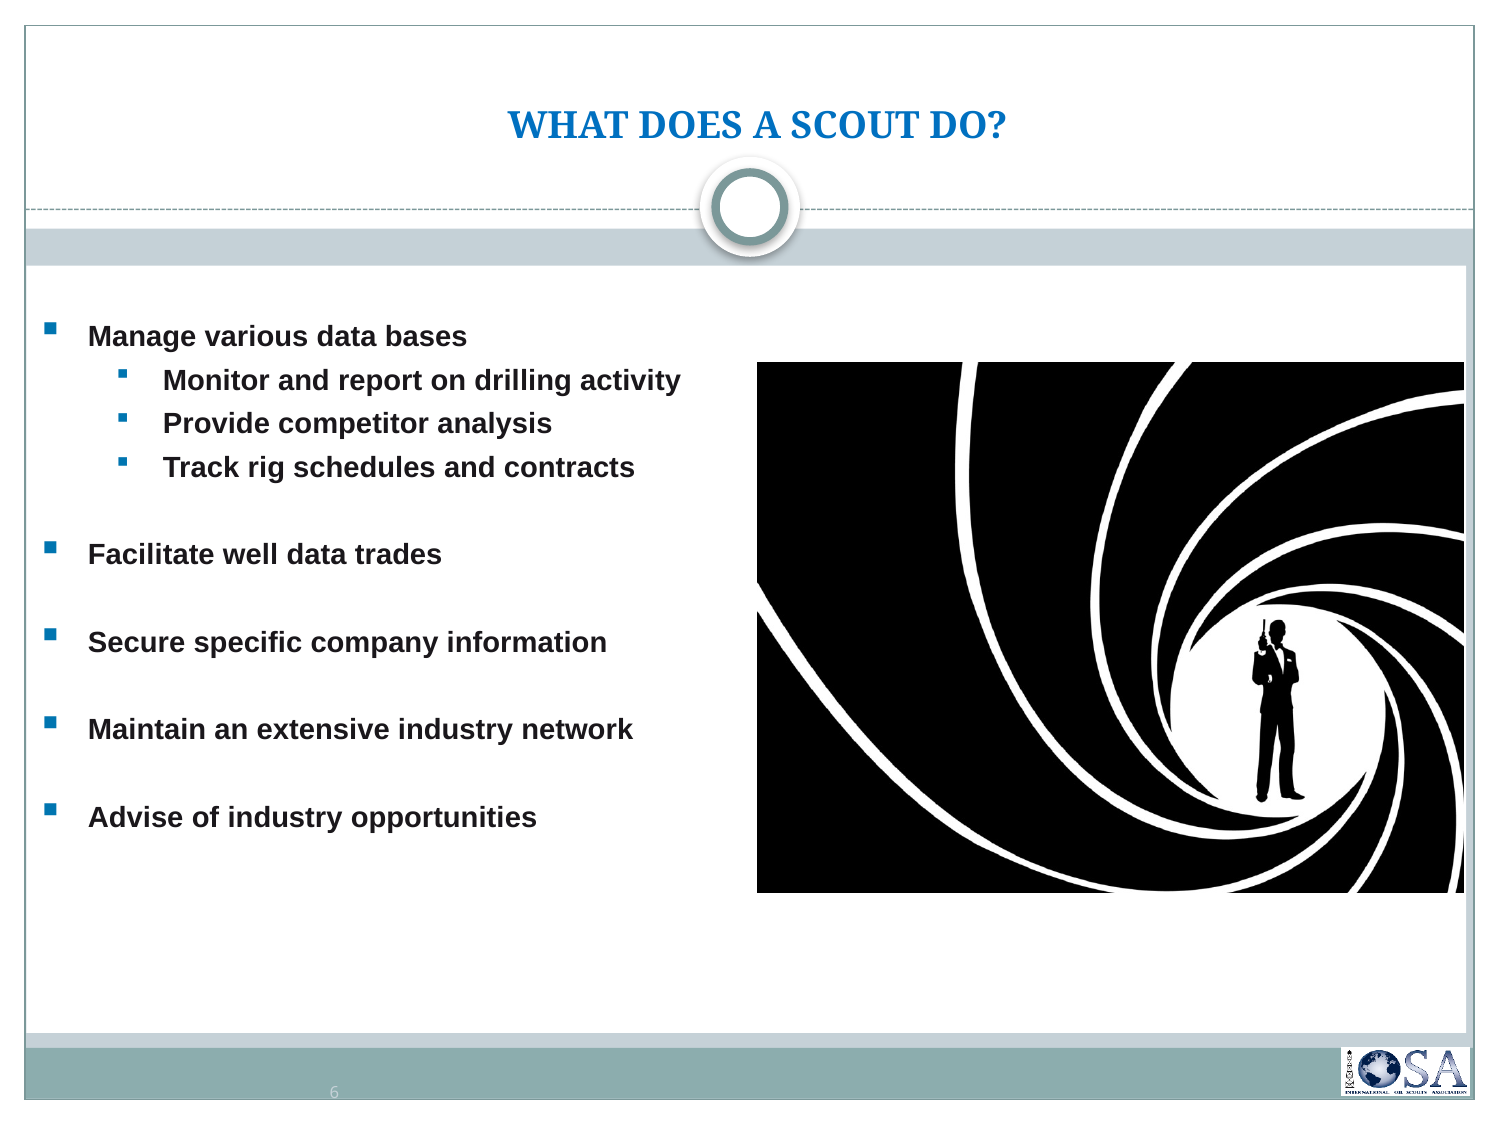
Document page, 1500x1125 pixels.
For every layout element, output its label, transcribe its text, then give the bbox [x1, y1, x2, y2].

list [757, 362, 1465, 893]
picture [1340, 1046, 1470, 1097]
text_box Manage various data bases Monitor and report on drilling activity Provide competitor analysis Track rig schedules and contracts Facilitate well data trades Secure specific company information Maintain an extensive industry network Advise of industry opportunities [26, 265, 1467, 1033]
title WHAT DOES A SCOUT DO? [63, 100, 1453, 154]
slide_number 6 [53, 1070, 616, 1117]
